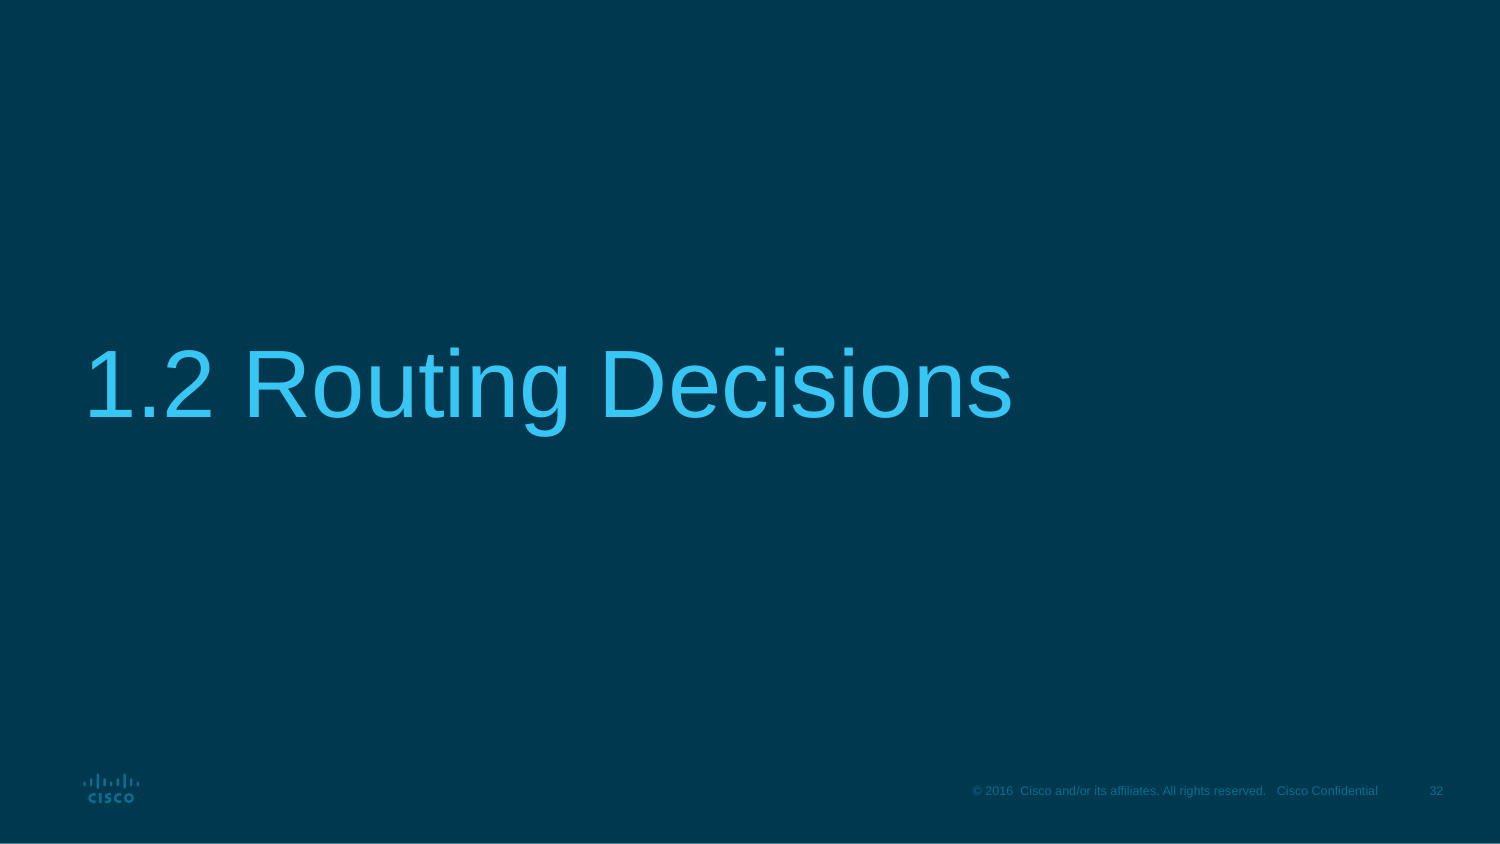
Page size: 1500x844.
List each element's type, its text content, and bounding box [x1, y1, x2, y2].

title 1.2 Routing Decisions [68, 150, 1414, 446]
